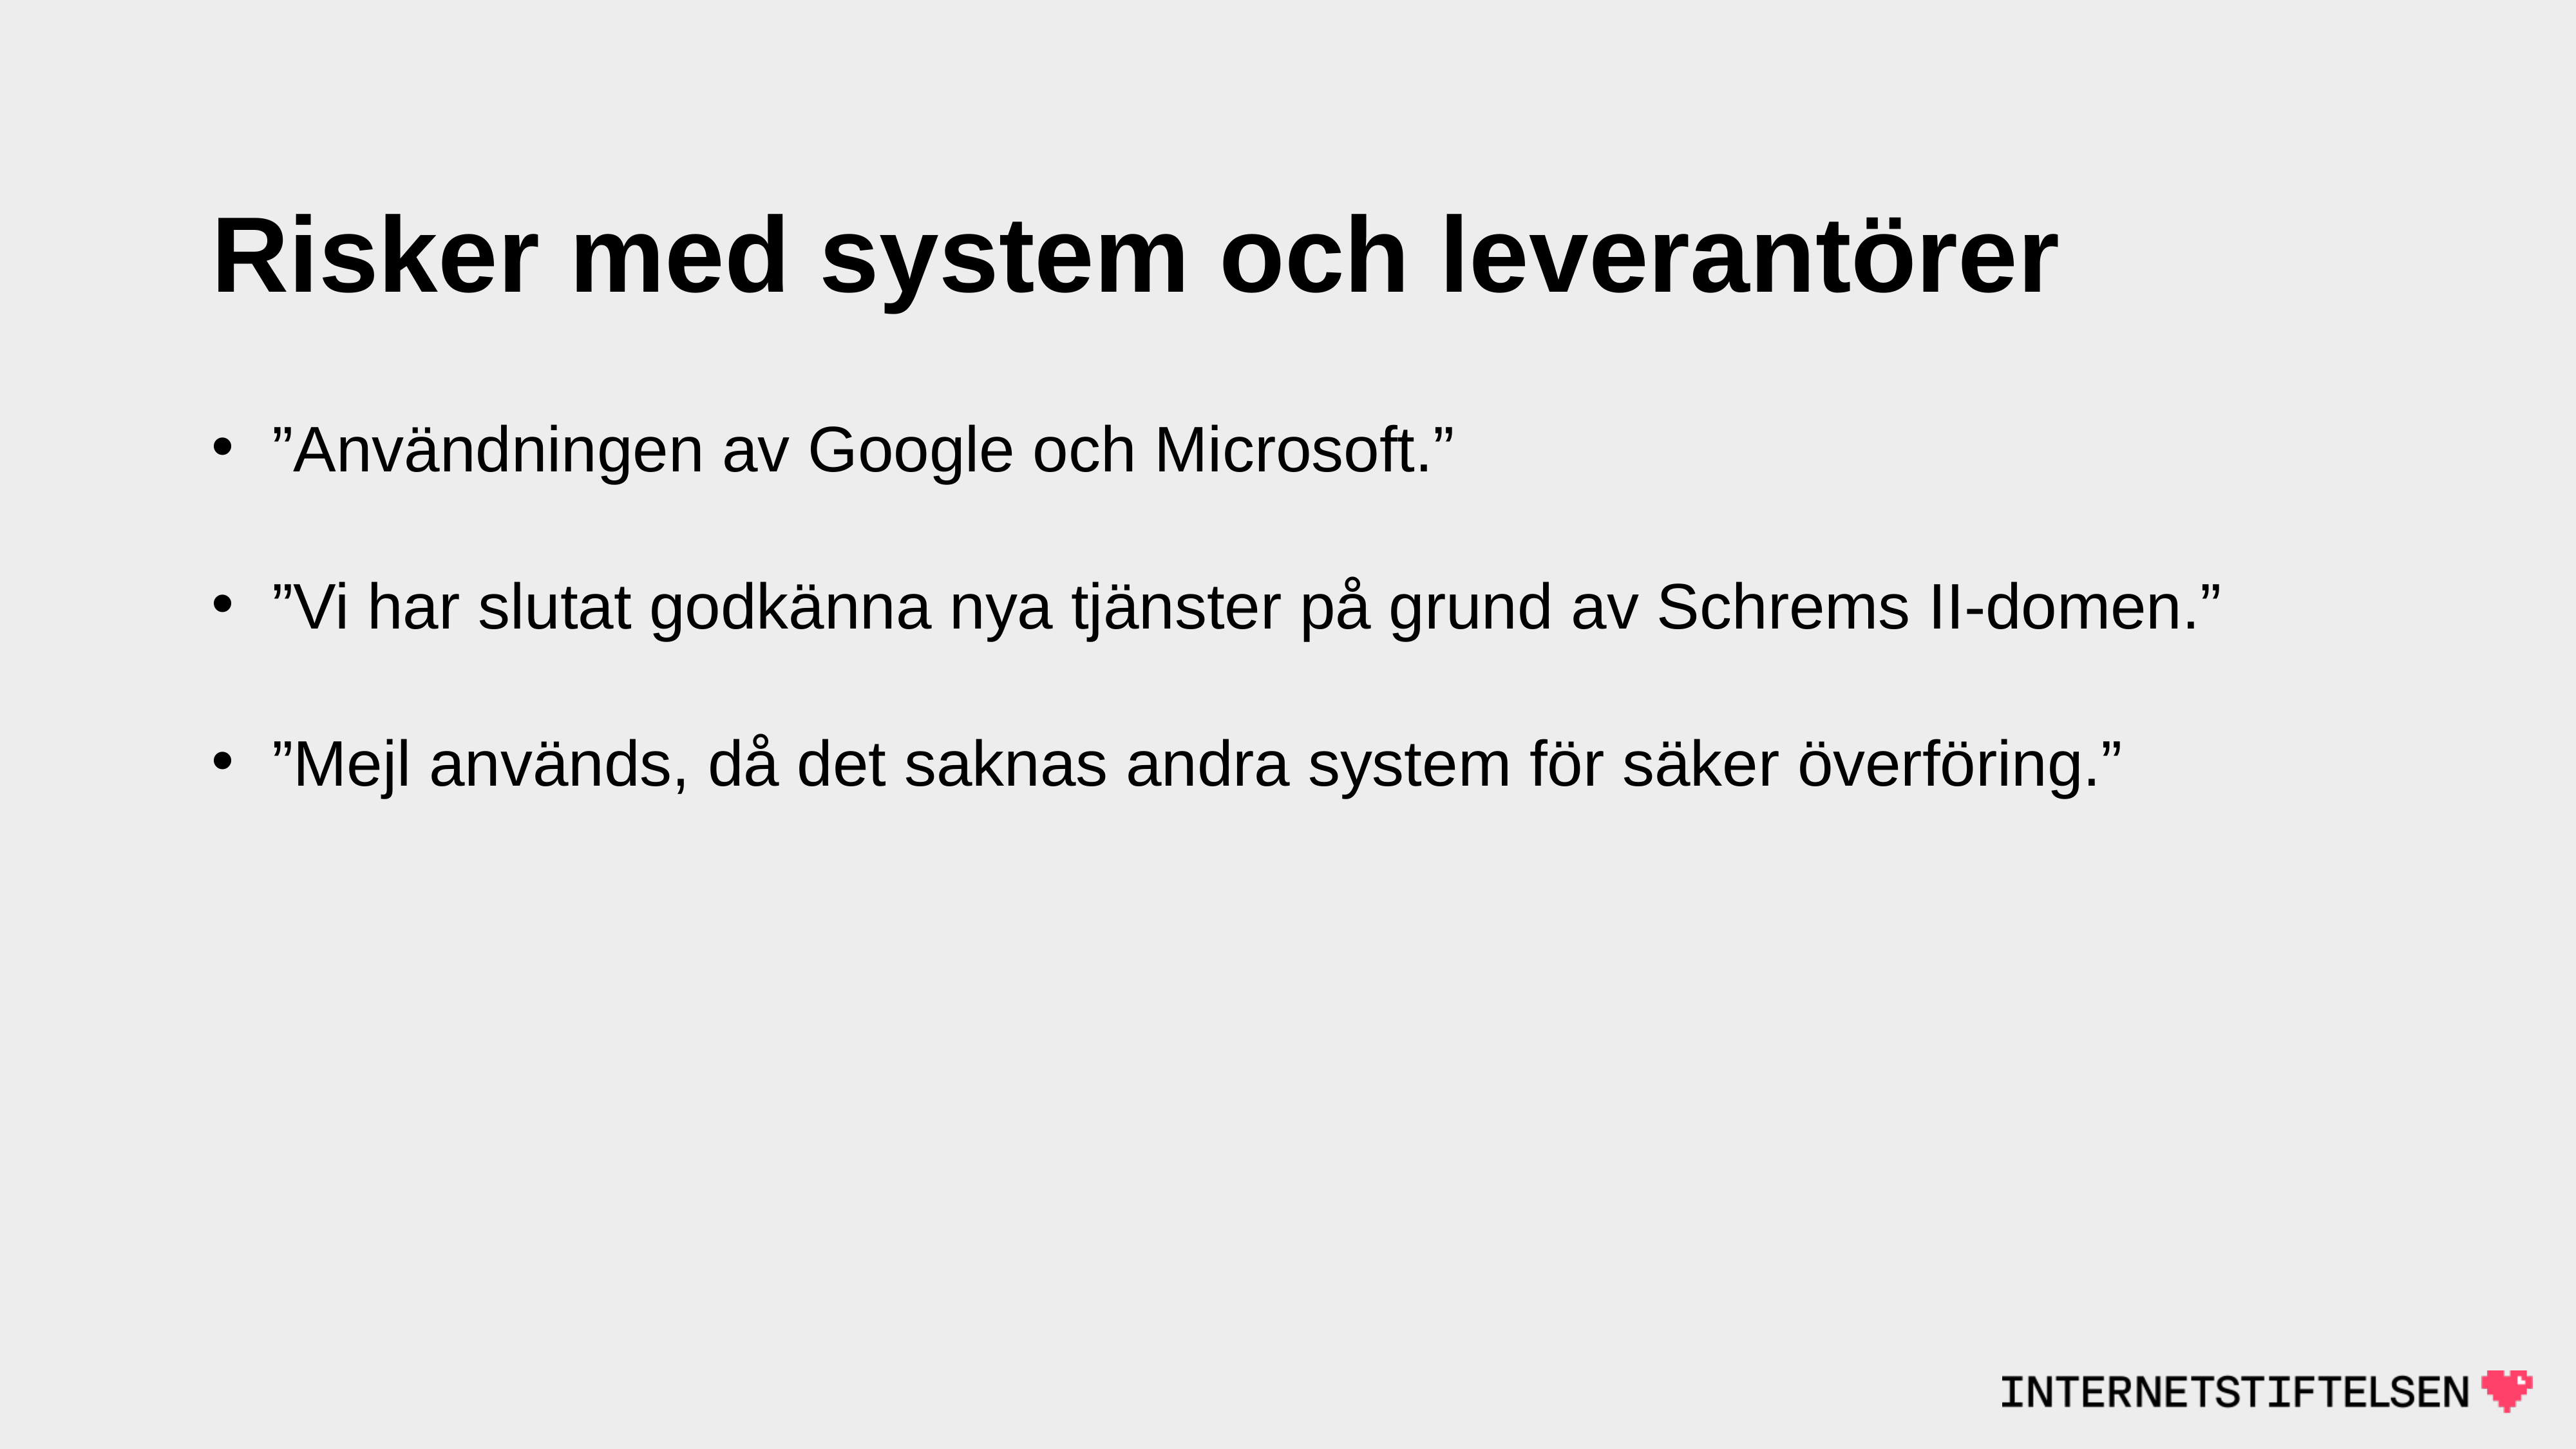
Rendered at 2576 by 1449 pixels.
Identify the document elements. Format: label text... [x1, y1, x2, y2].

picture [2002, 1370, 2533, 1414]
list ”Användningen av Google och Microsoft.” ”Vi har slutat godkänna nya tjänster på grund av Schrems II-domen.” ”Mejl används, då det saknas andra system för säker överföring.” [211, 392, 2365, 1311]
title Risker med system och leverantörer [211, 68, 2365, 314]
